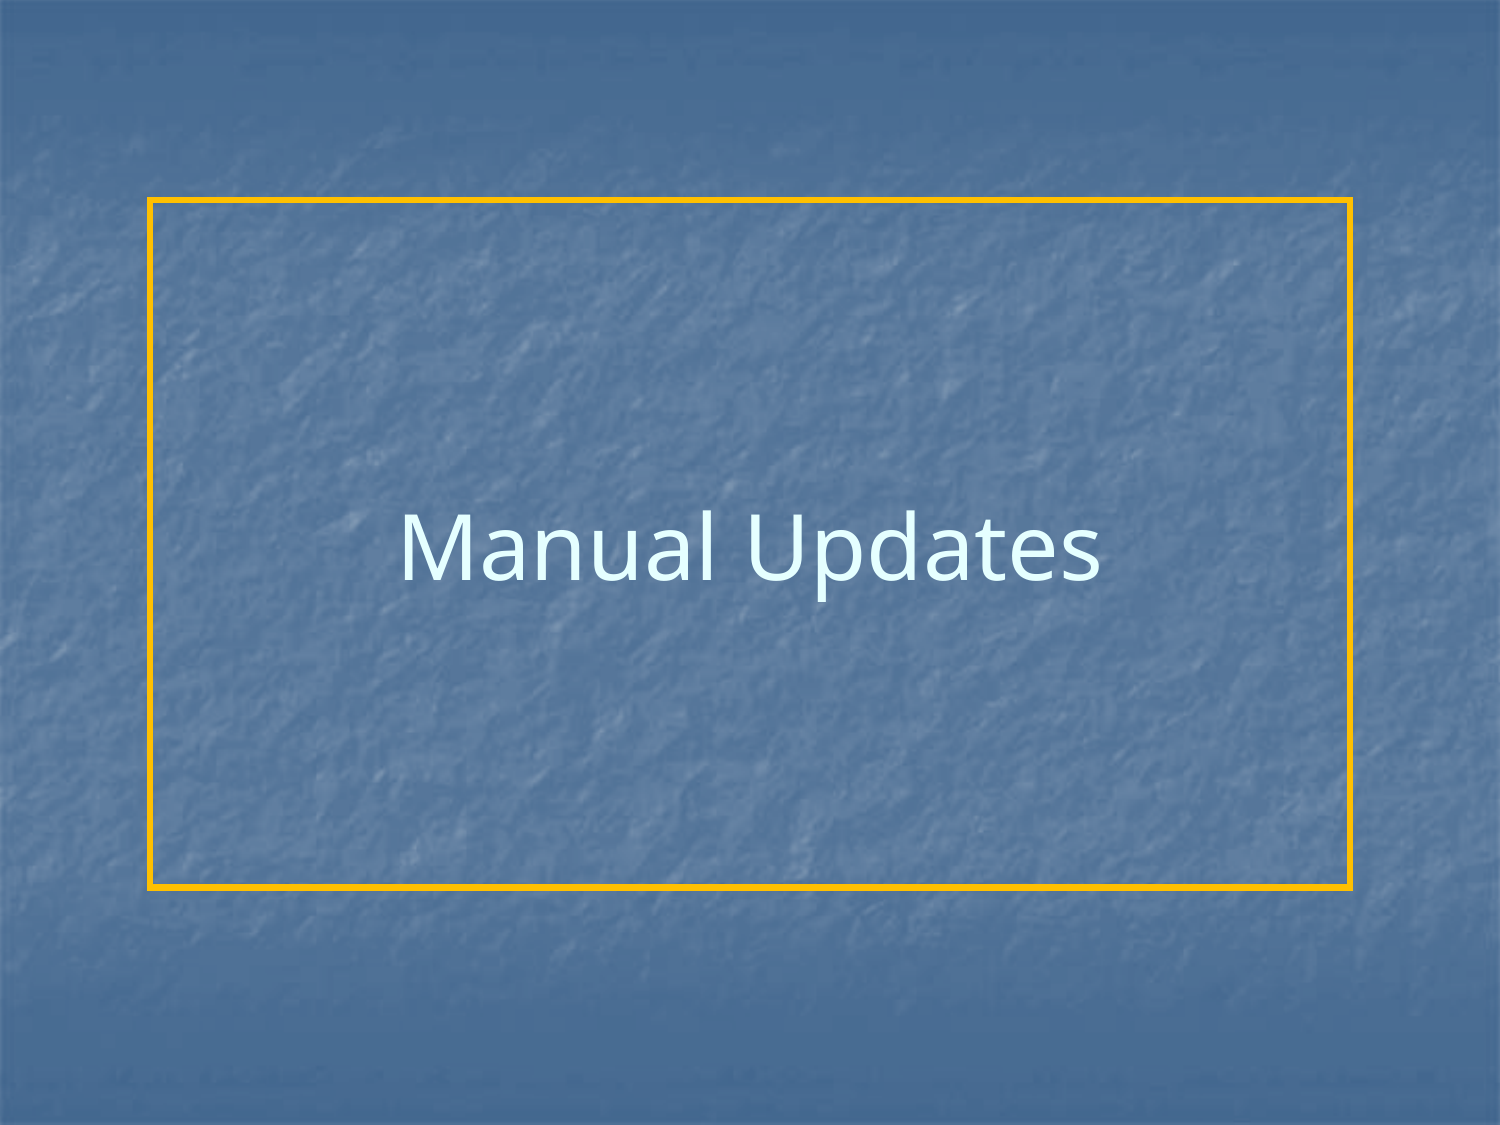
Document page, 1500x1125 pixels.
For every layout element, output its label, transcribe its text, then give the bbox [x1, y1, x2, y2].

title Manual Updates [149, 199, 1351, 888]
